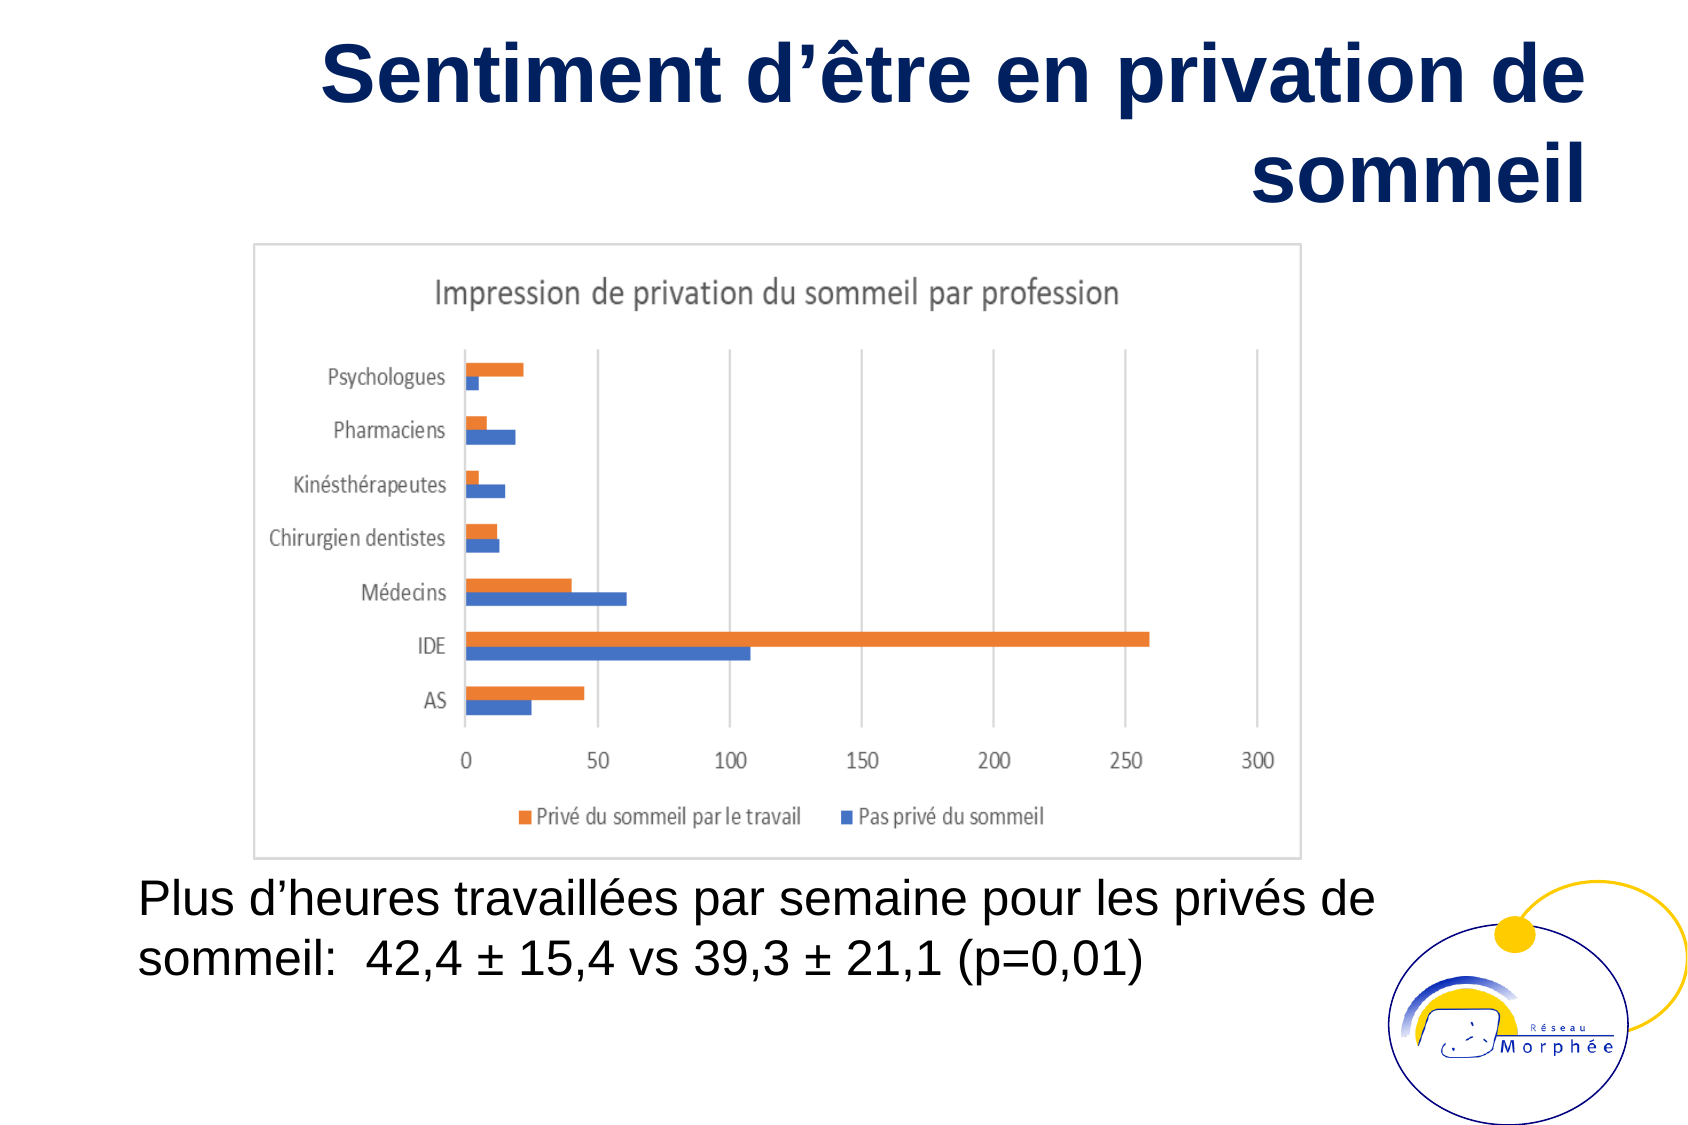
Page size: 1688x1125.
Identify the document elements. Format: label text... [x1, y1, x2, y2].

text_box Plus d’heures travaillées par semaine pour les privés de sommeil: 42,4 ± 15,4 vs 39,3 ± 21,1 (p=0,01) [123, 857, 1462, 1053]
title Sentiment d’être en privation de sommeil [16, 24, 1604, 213]
picture [1401, 976, 1614, 1058]
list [252, 243, 1302, 860]
